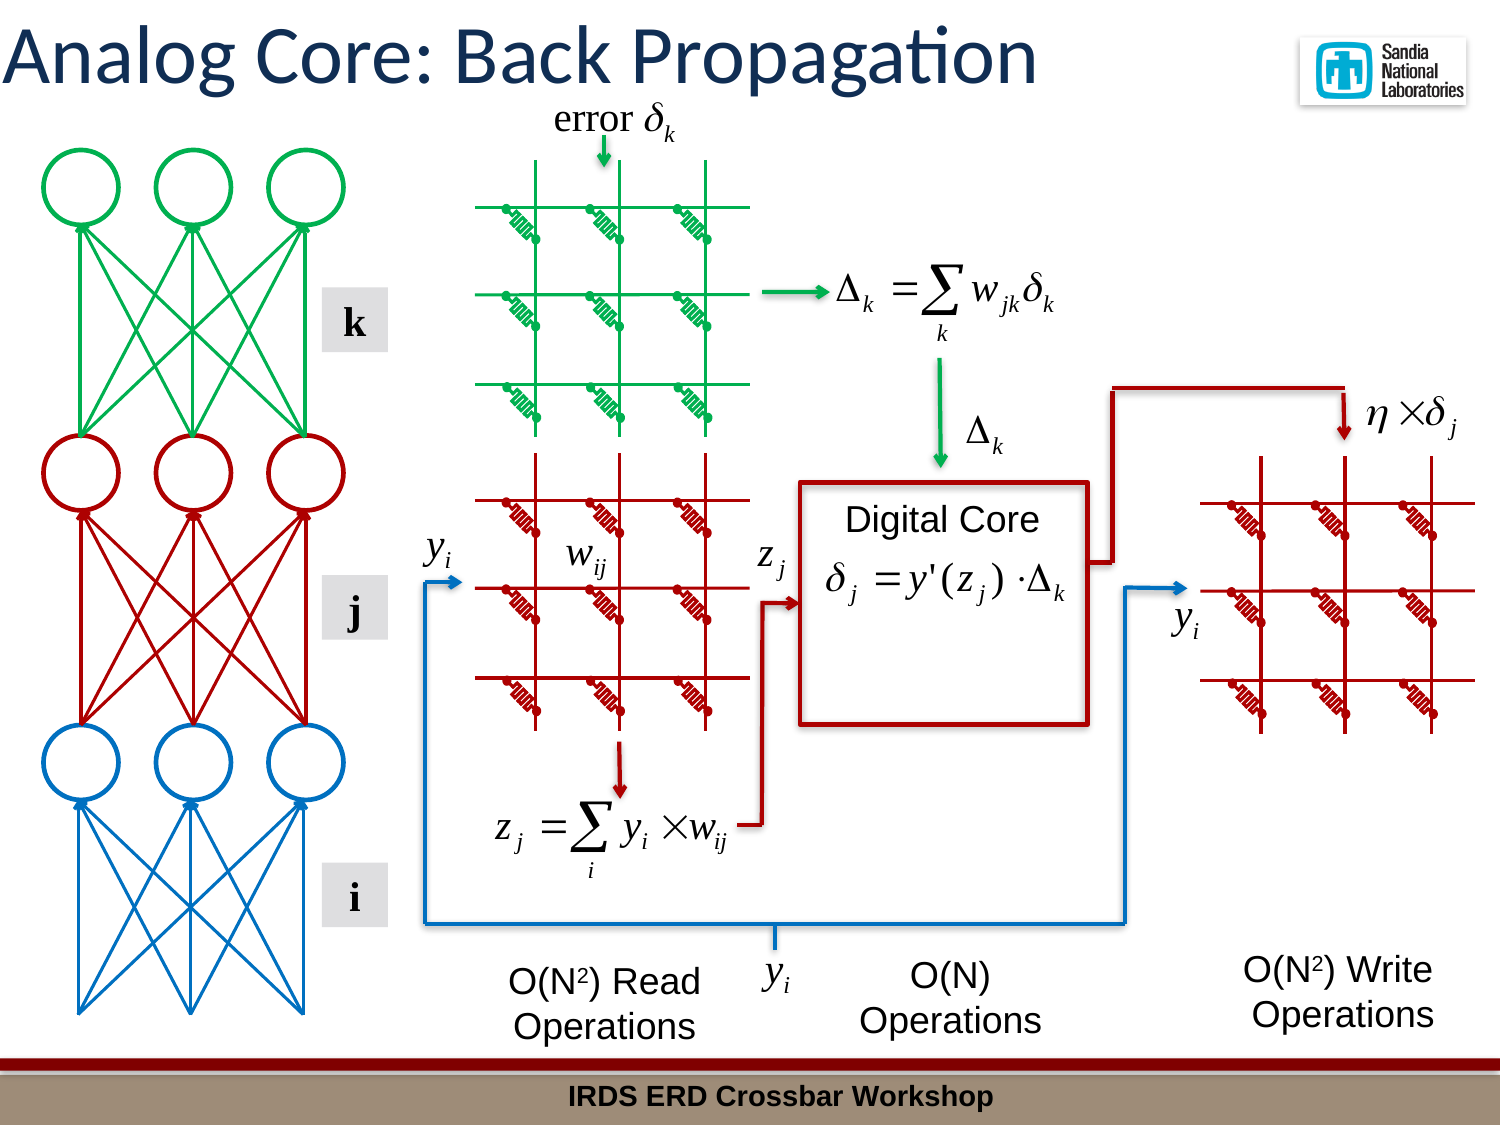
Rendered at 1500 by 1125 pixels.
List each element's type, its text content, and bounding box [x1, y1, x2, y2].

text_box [828, 256, 1063, 351]
text_box [153, 446, 234, 508]
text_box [1361, 383, 1465, 450]
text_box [474, 453, 750, 732]
text_box [266, 723, 346, 803]
text_box yi [401, 509, 469, 581]
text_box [487, 794, 738, 888]
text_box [547, 90, 686, 153]
text_box k [321, 287, 388, 353]
text_box O(N2) Read Operations [471, 949, 738, 1055]
text_box yi [739, 934, 815, 1006]
text_box Digital Core [829, 487, 1068, 548]
text_box [153, 734, 234, 798]
text_box [799, 482, 1088, 725]
title Analog Core: Back Propagation [0, 0, 1263, 151]
text_box [266, 151, 346, 227]
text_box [1163, 587, 1209, 650]
text_box [266, 433, 346, 513]
text_box [153, 151, 234, 221]
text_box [80, 510, 307, 726]
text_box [474, 159, 750, 438]
text_box j [321, 575, 388, 640]
text_box O(N2) Write Operations [1226, 937, 1450, 1043]
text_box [749, 524, 795, 591]
text_box [41, 434, 121, 513]
text_box O(N) Operations [838, 943, 1063, 1049]
picture [1312, 37, 1467, 105]
text_box i [321, 862, 388, 928]
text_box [1200, 455, 1476, 734]
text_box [958, 402, 1014, 465]
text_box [818, 549, 1074, 616]
text_box [41, 151, 121, 227]
text_box [41, 723, 121, 802]
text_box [79, 222, 306, 438]
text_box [77, 799, 304, 1015]
